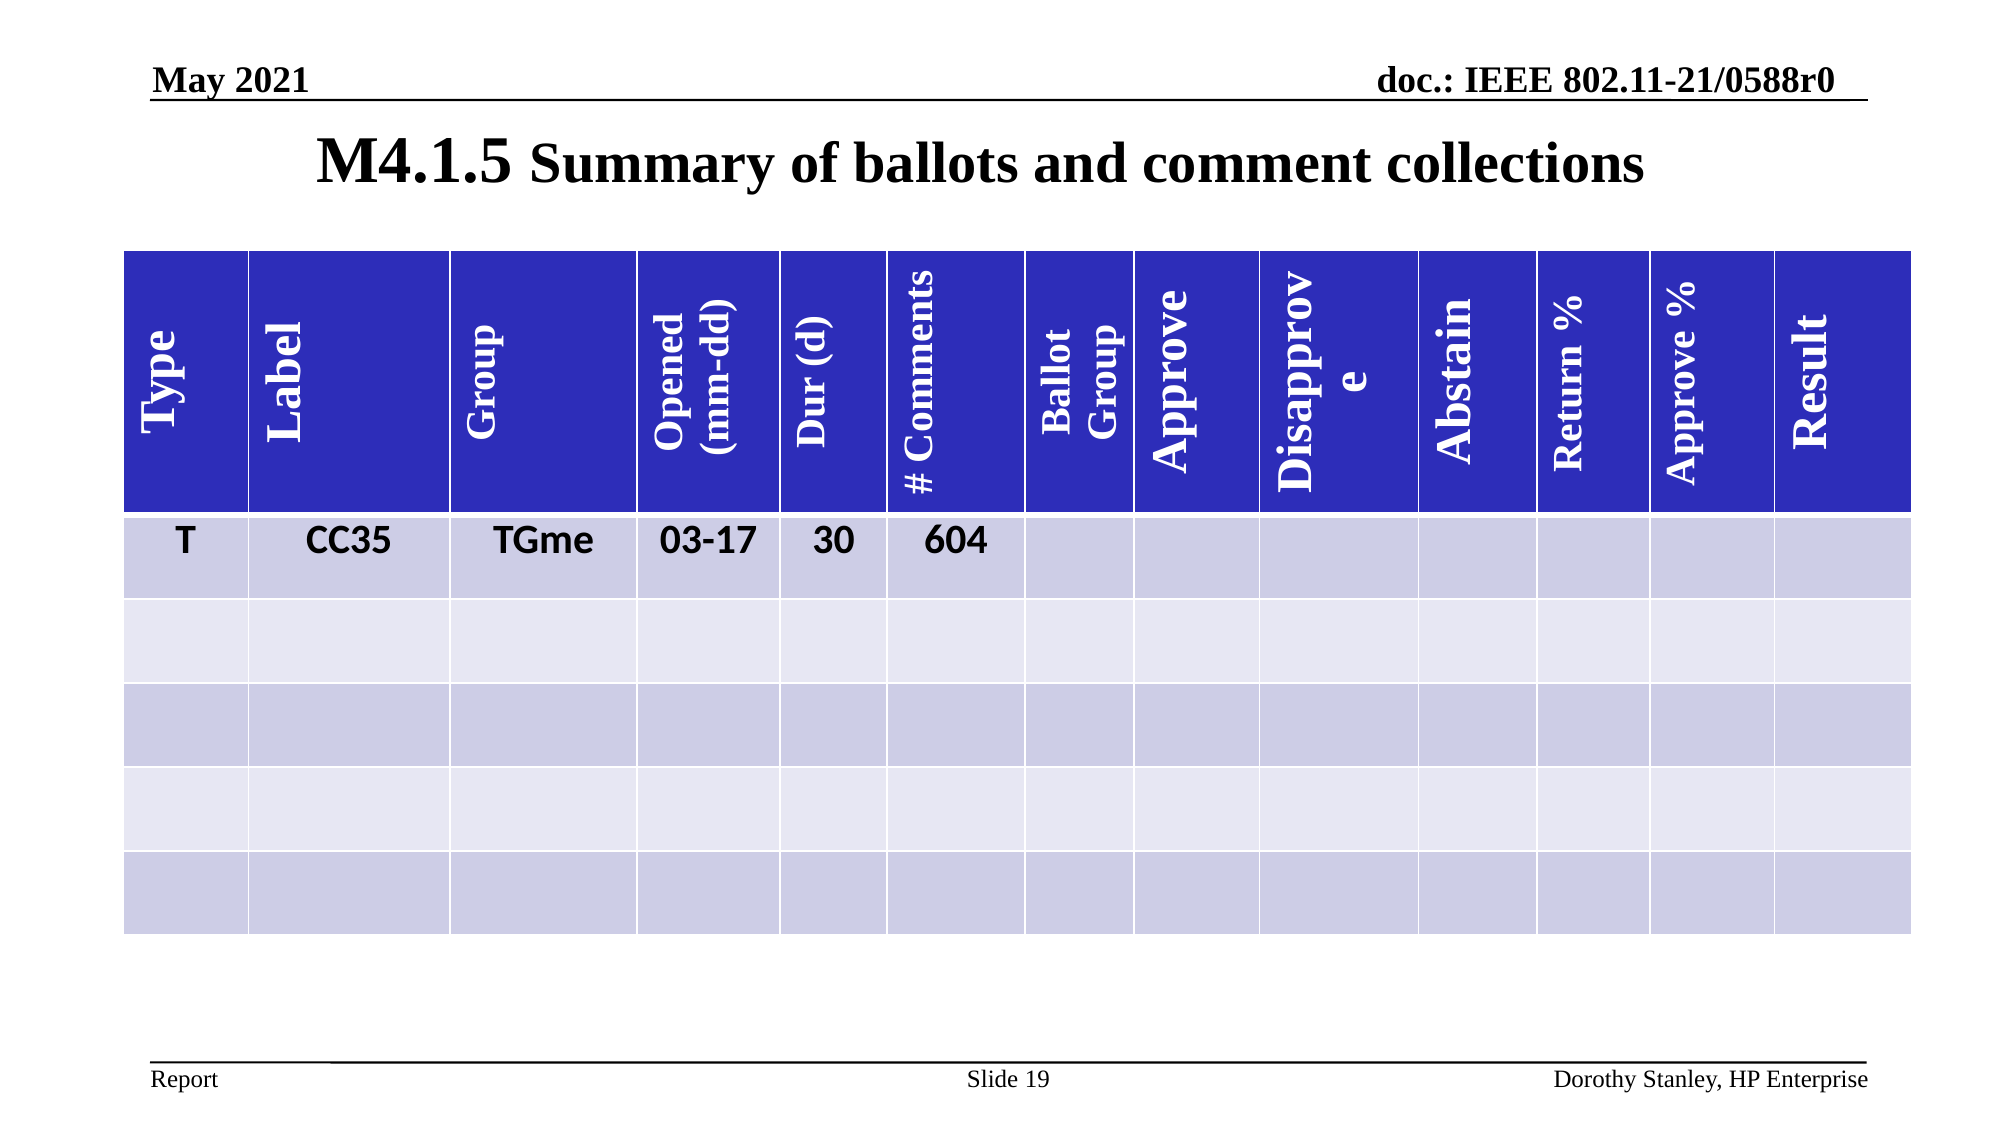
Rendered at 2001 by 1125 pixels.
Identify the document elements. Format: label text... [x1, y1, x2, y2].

table_cell [1135, 852, 1259, 934]
title M4.1.5 Summary of ballots and comment collections [249, 112, 1713, 200]
table_cell [1775, 518, 1911, 598]
table_cell [1419, 600, 1536, 682]
table_cell [451, 684, 636, 766]
table_cell [781, 768, 886, 850]
table_cell [1538, 852, 1649, 934]
table_cell [1419, 684, 1536, 766]
table_cell [781, 852, 886, 934]
table_header Approve % [1651, 251, 1774, 512]
table_cell [124, 684, 248, 766]
table_cell [1419, 852, 1536, 934]
table_header Return % [1538, 251, 1649, 512]
table_cell [888, 600, 1024, 682]
table_cell [249, 600, 449, 682]
table_header Disapprove [1260, 251, 1418, 512]
table_cell [638, 852, 779, 934]
table_cell [1026, 518, 1133, 598]
table_cell [451, 852, 636, 934]
table_cell [888, 852, 1024, 934]
table_cell 30 [781, 518, 886, 598]
table_header Label [249, 251, 449, 512]
table_cell [638, 684, 779, 766]
table_cell [888, 684, 1024, 766]
table_cell [1538, 768, 1649, 850]
table_header Group [451, 251, 636, 512]
table_cell T [124, 518, 248, 598]
table_cell [451, 600, 636, 682]
table_cell [1135, 768, 1259, 850]
table_cell [1026, 684, 1133, 766]
table_cell [1538, 518, 1649, 598]
table_cell [781, 600, 886, 682]
table_cell [1651, 768, 1774, 850]
table_cell [1419, 768, 1536, 850]
table_cell [124, 852, 248, 934]
table_cell [638, 768, 779, 850]
table_cell [1651, 684, 1774, 766]
table_cell [1775, 684, 1911, 766]
table_cell [1135, 600, 1259, 682]
footer Dorothy Stanley, HP Enterprise [1512, 1061, 1869, 1093]
table_cell [1419, 518, 1536, 598]
table_cell [1651, 600, 1774, 682]
table_cell [249, 684, 449, 766]
table_cell [1135, 684, 1259, 766]
table_cell [781, 684, 886, 766]
table_cell [1260, 600, 1418, 682]
table_header Result [1775, 251, 1911, 512]
table_cell [1775, 600, 1911, 682]
table_header Ballot Group [1026, 251, 1133, 512]
table_cell [638, 600, 779, 682]
table_cell [1538, 684, 1649, 766]
table_cell [1260, 684, 1418, 766]
table_header Approve [1135, 251, 1259, 512]
table_cell [1775, 852, 1911, 934]
table_cell [249, 768, 449, 850]
table_cell [124, 768, 248, 850]
table_cell [124, 600, 248, 682]
table_header Dur (d) [781, 251, 886, 512]
table_cell [1135, 518, 1259, 598]
table_cell [1651, 852, 1774, 934]
table_cell [1538, 600, 1649, 682]
table_cell [1260, 768, 1418, 850]
table_header # Comments [888, 251, 1024, 512]
table_cell [249, 852, 449, 934]
table_header Type [124, 251, 248, 512]
table_cell [1026, 768, 1133, 850]
table_cell 604 [888, 518, 1024, 598]
table_cell [451, 768, 636, 850]
slide_number Slide 19 [964, 1061, 1053, 1093]
table_cell [1026, 600, 1133, 682]
table_cell CC35 [249, 518, 449, 598]
table_cell [1775, 768, 1911, 850]
table_cell [1026, 852, 1133, 934]
table_cell TGme [451, 518, 636, 598]
table_cell [1260, 518, 1418, 598]
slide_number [152, 54, 406, 101]
table_cell [888, 768, 1024, 850]
table_header Abstain [1419, 251, 1536, 512]
table_header Opened (mm-dd) [638, 251, 779, 512]
table_cell [1651, 518, 1774, 598]
table_cell 03-17 [638, 518, 779, 598]
table_cell [1260, 852, 1418, 934]
